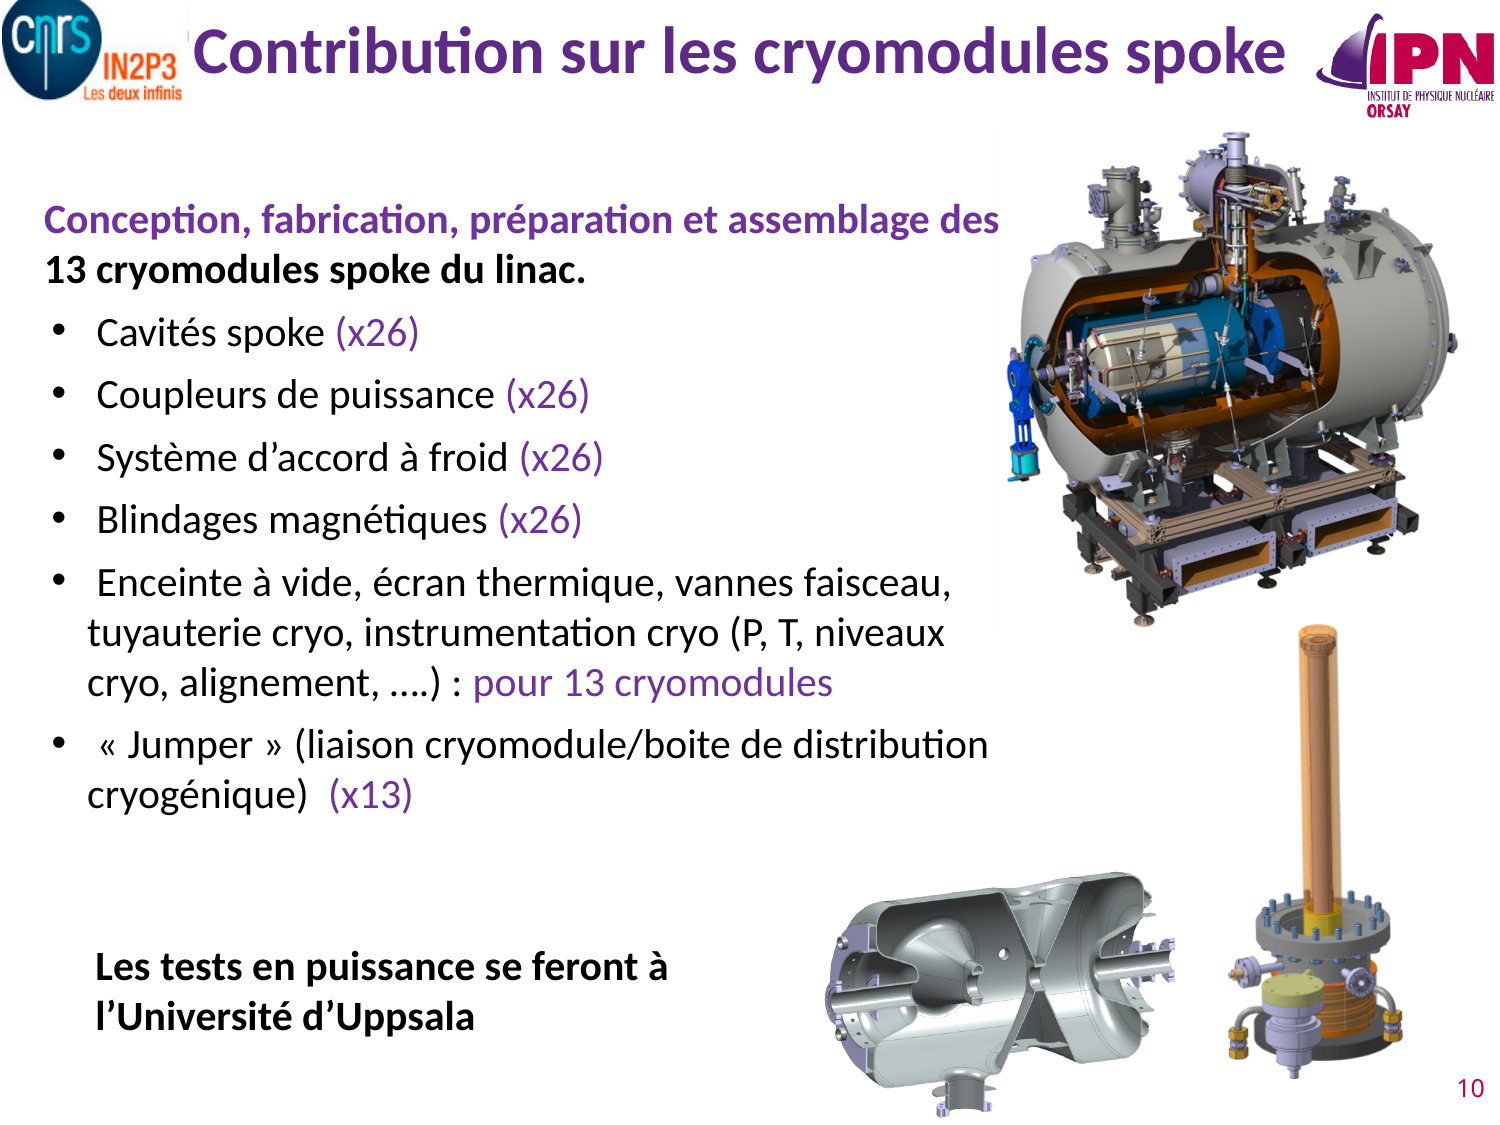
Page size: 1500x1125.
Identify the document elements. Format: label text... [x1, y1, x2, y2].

text_box Les tests en puissance se feront à l’Université d’Uppsala [37, 931, 788, 1046]
picture [997, 123, 1465, 1083]
picture [820, 853, 1189, 1125]
picture [2, 0, 190, 120]
text_box Conception, fabrication, préparation et assemblage des 13 cryomodules spoke du linac. Cavités spoke (x26) Coupleurs de puissance (x26) Système d’accord à froid (x26) Blindages magnétiques (x26) Enceinte à vide, écran thermique, vannes faisceau, tuyauterie cryo, instrumentation cryo (P, T, niveaux cryo, alignement, ….) : pour 13 cryomodules « Jumper » (liaison cryomodule/boite de distribution cryogénique) (x13) [29, 184, 1046, 835]
picture [1315, 12, 1494, 118]
text_box Contribution sur les cryomodules spoke [192, 0, 1376, 90]
